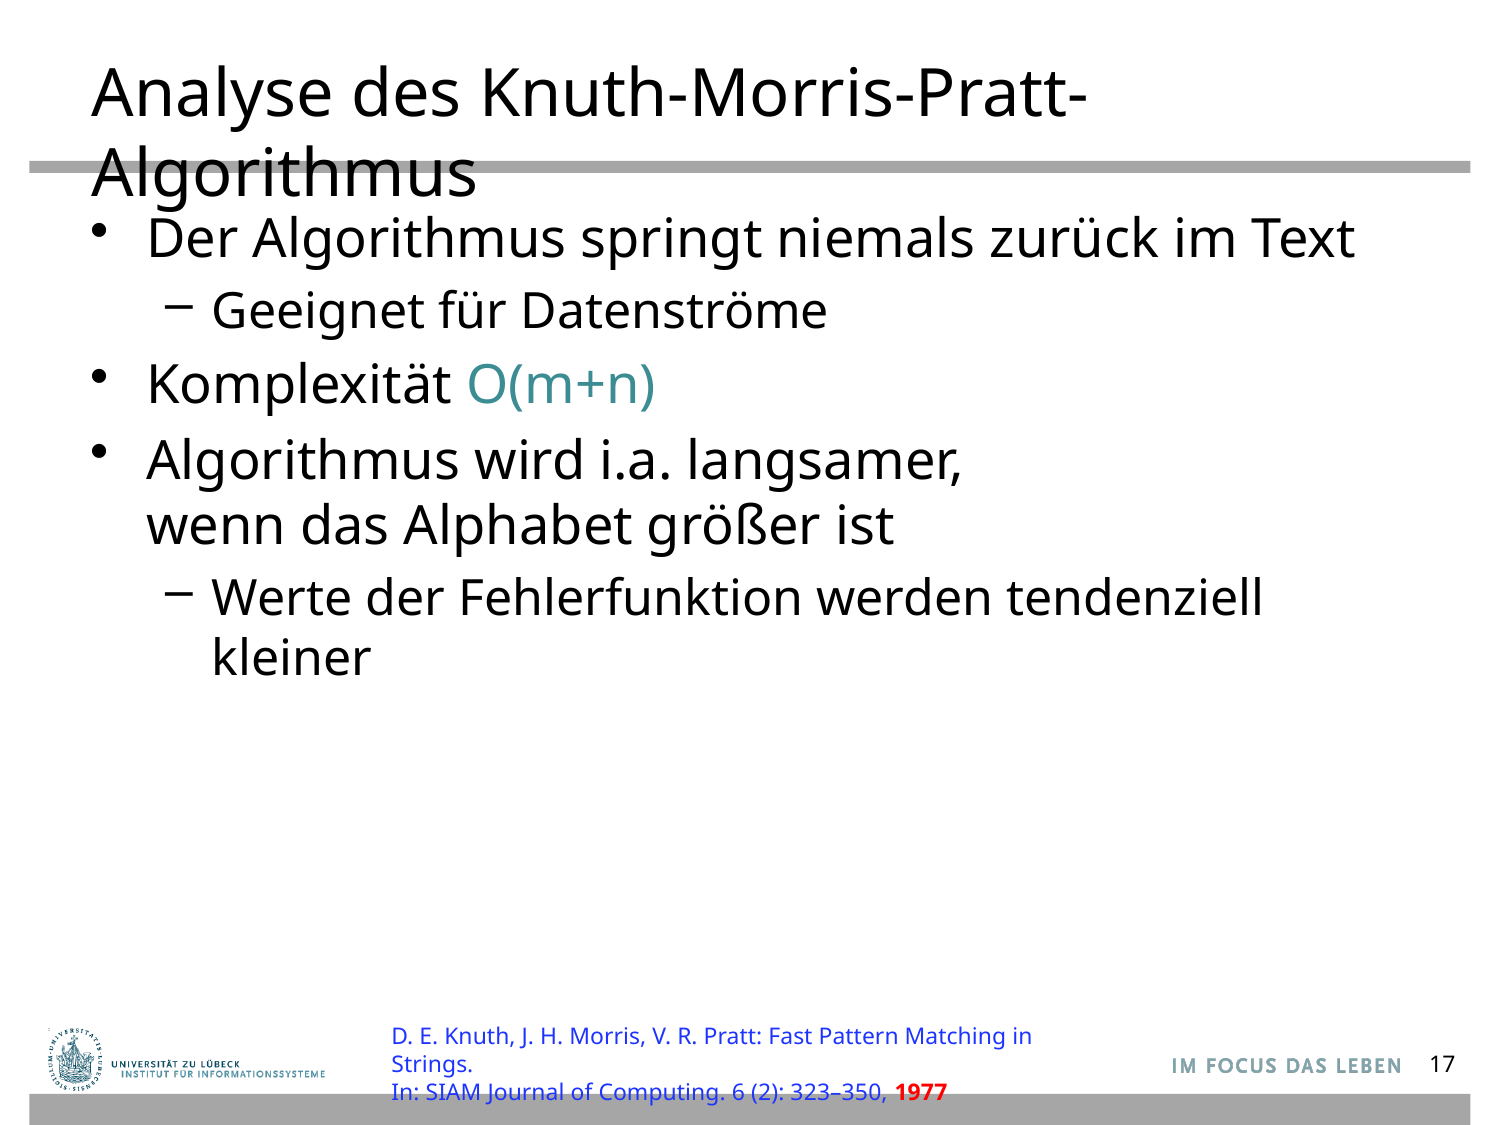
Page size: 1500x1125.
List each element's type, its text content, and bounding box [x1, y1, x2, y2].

slide_number 17 [1305, 1050, 1471, 1083]
list Der Algorithmus springt niemals zurück im Text Geeignet für Datenströme Komplexität O(m+n) Algorithmus wird i.a. langsamer, wenn das Alphabet größer ist Werte der Fehlerfunktion werden tendenziell kleiner [75, 196, 1425, 1012]
title Analyse des Knuth-Morris-Pratt-Algorithmus [76, 42, 1427, 126]
text_box D. E. Knuth, J. H. Morris, V. R. Pratt: Fast Pattern Matching in Strings. In: SIAM Journal of Computing. 6 (2): 323–350, 1977 [376, 1014, 1127, 1112]
picture [1173, 1058, 1305, 1073]
